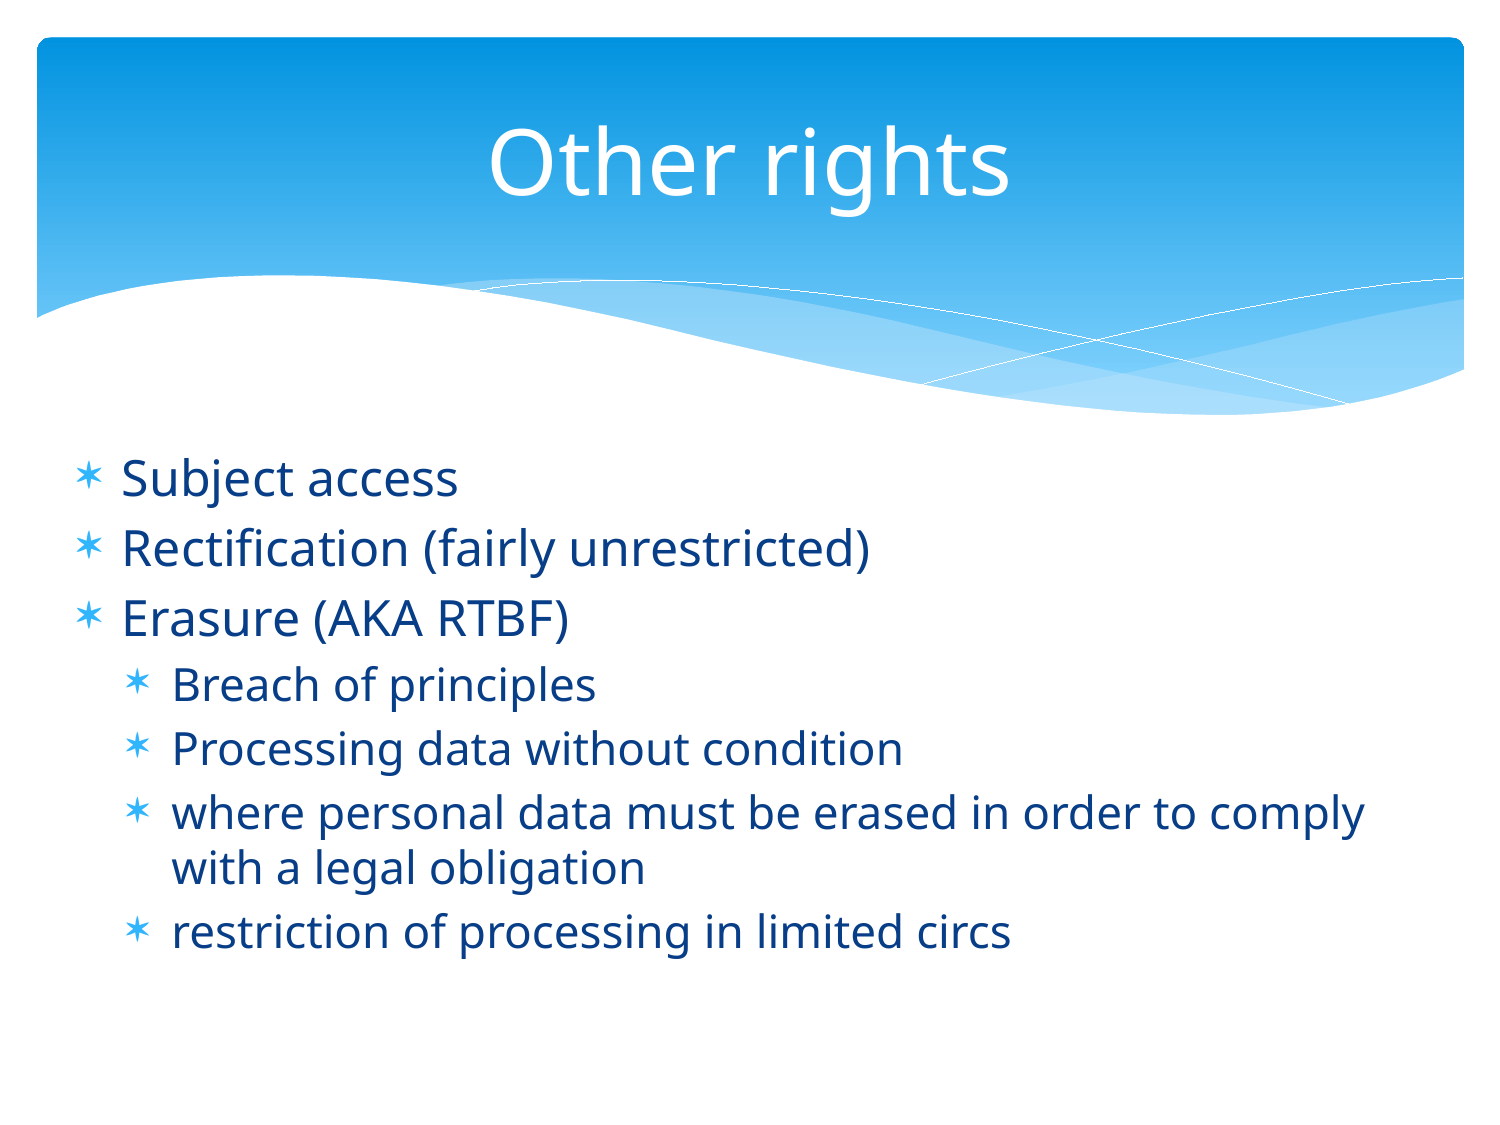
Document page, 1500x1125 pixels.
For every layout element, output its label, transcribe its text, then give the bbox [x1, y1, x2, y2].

list Subject access Rectification (fairly unrestricted) Erasure (AKA RTBF) Breach of principles Processing data without condition where personal data must be erased in order to comply with a legal obligation restriction of processing in limited circs [61, 438, 1425, 1058]
title Other rights [75, 55, 1425, 261]
